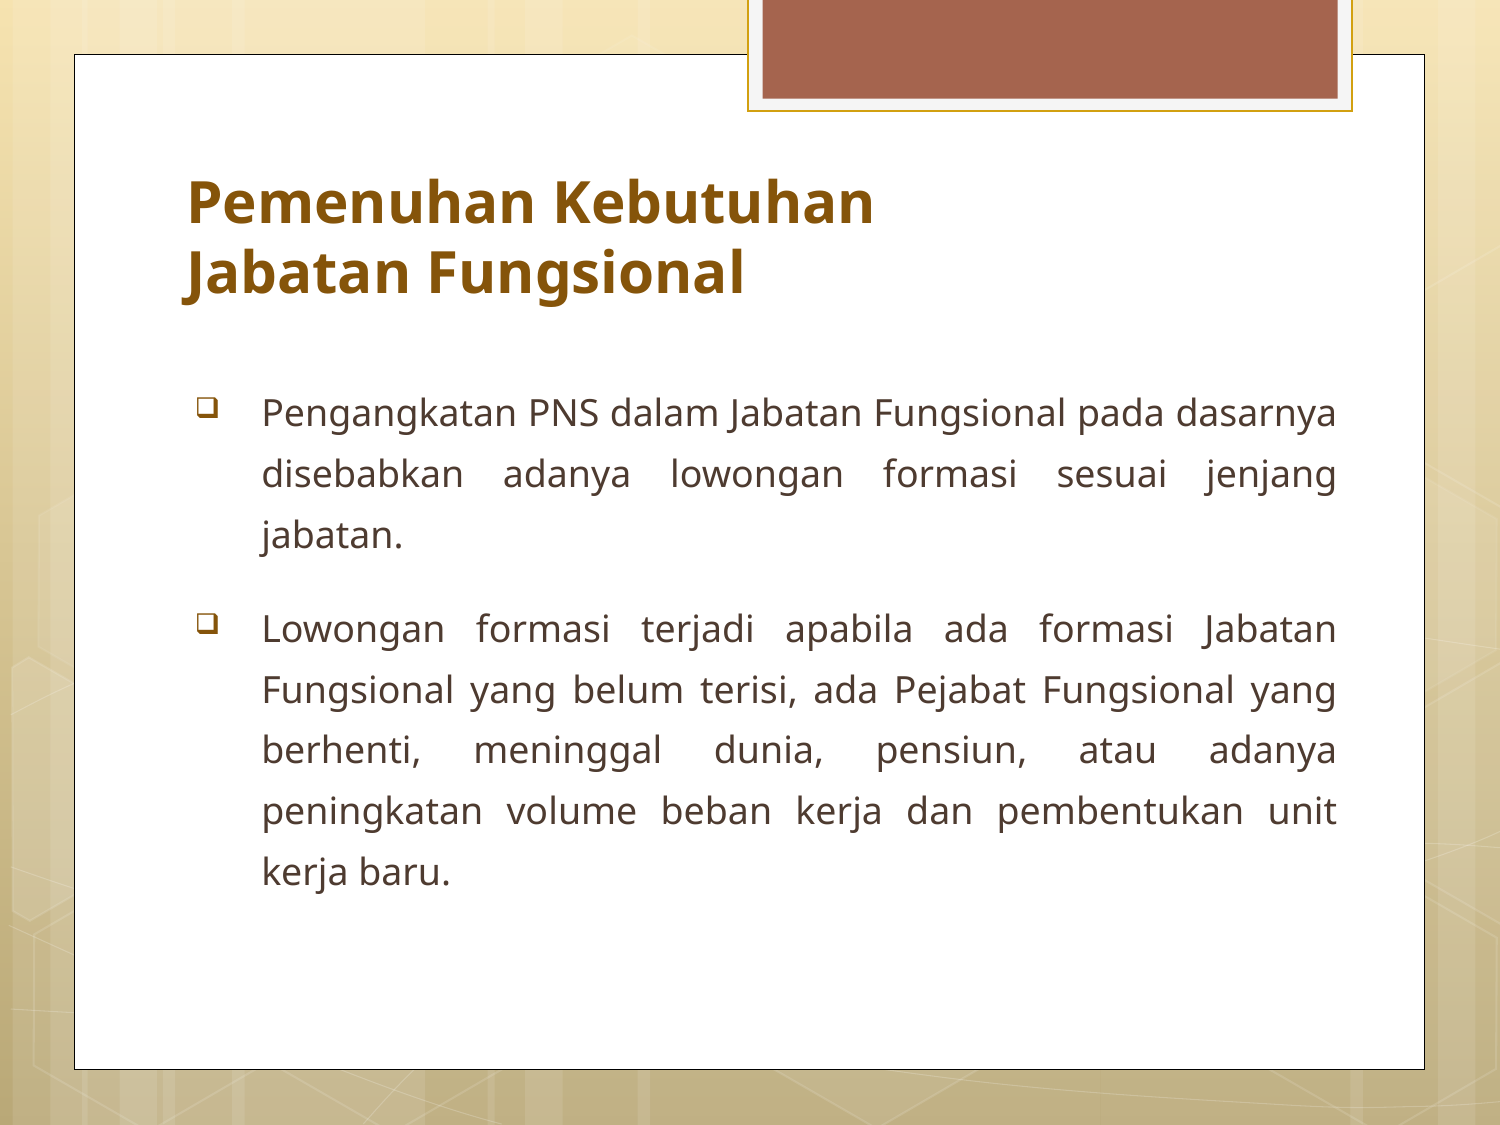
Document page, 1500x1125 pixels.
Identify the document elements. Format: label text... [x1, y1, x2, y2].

title Pemenuhan Kebutuhan Jabatan Fungsional [171, 156, 1354, 315]
list Pengangkatan PNS dalam Jabatan Fungsional pada dasarnya disebabkan adanya lowongan formasi sesuai jenjang jabatan. Lowongan formasi terjadi apabila ada formasi Jabatan Fungsional yang belum terisi, ada Pejabat Fungsional yang berhenti, meninggal dunia, pensiun, atau adanya peningkatan volume beban kerja dan pembentukan unit kerja baru. [171, 366, 1354, 984]
